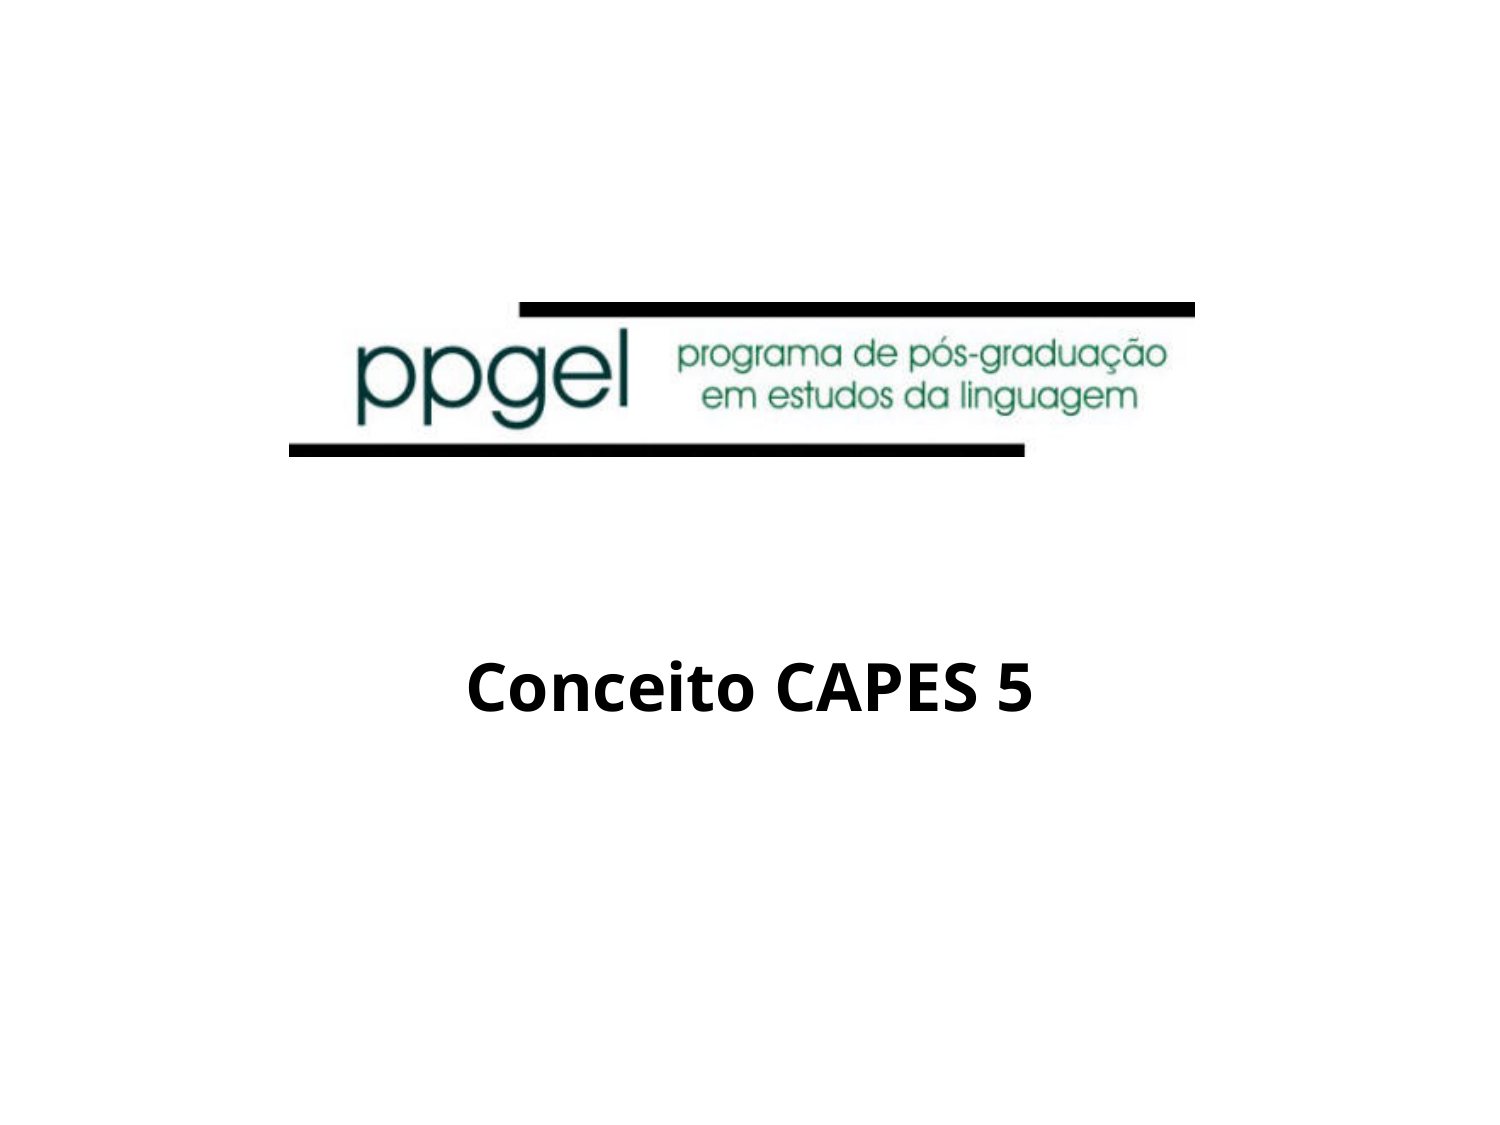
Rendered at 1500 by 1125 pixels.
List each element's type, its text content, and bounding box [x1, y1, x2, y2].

picture [288, 302, 1195, 457]
subtitle Conceito CAPES 5 [225, 637, 1275, 925]
